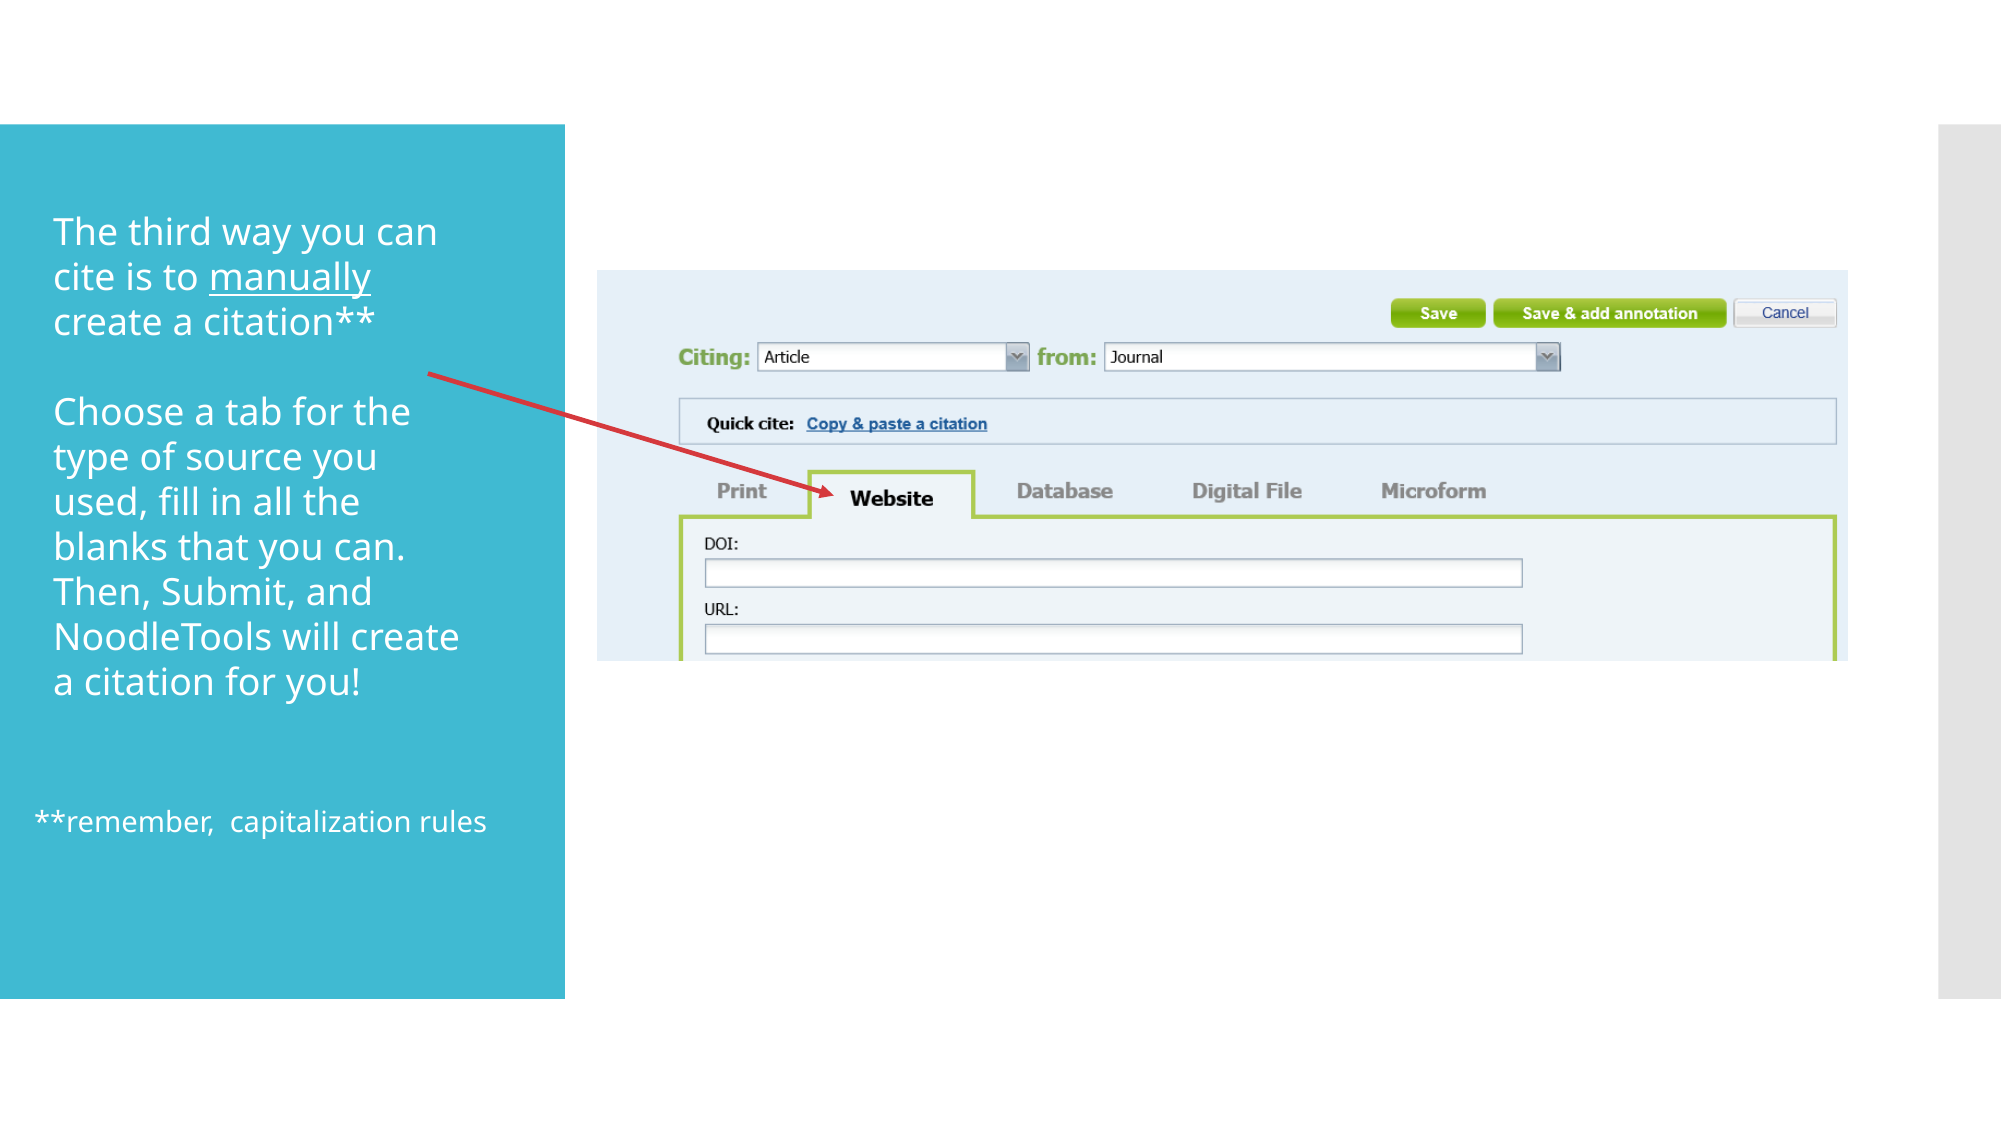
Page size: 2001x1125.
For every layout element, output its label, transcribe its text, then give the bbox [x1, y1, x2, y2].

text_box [427, 373, 835, 496]
text_box **remember, capitalization rules [19, 795, 520, 846]
text_box The third way you can cite is to manually create a citation** Choose a tab for the type of source you used, fill in all the blanks that you can. Then, Submit, and NoodleTools will create a citation for you! [38, 200, 489, 756]
picture [596, 269, 1848, 661]
